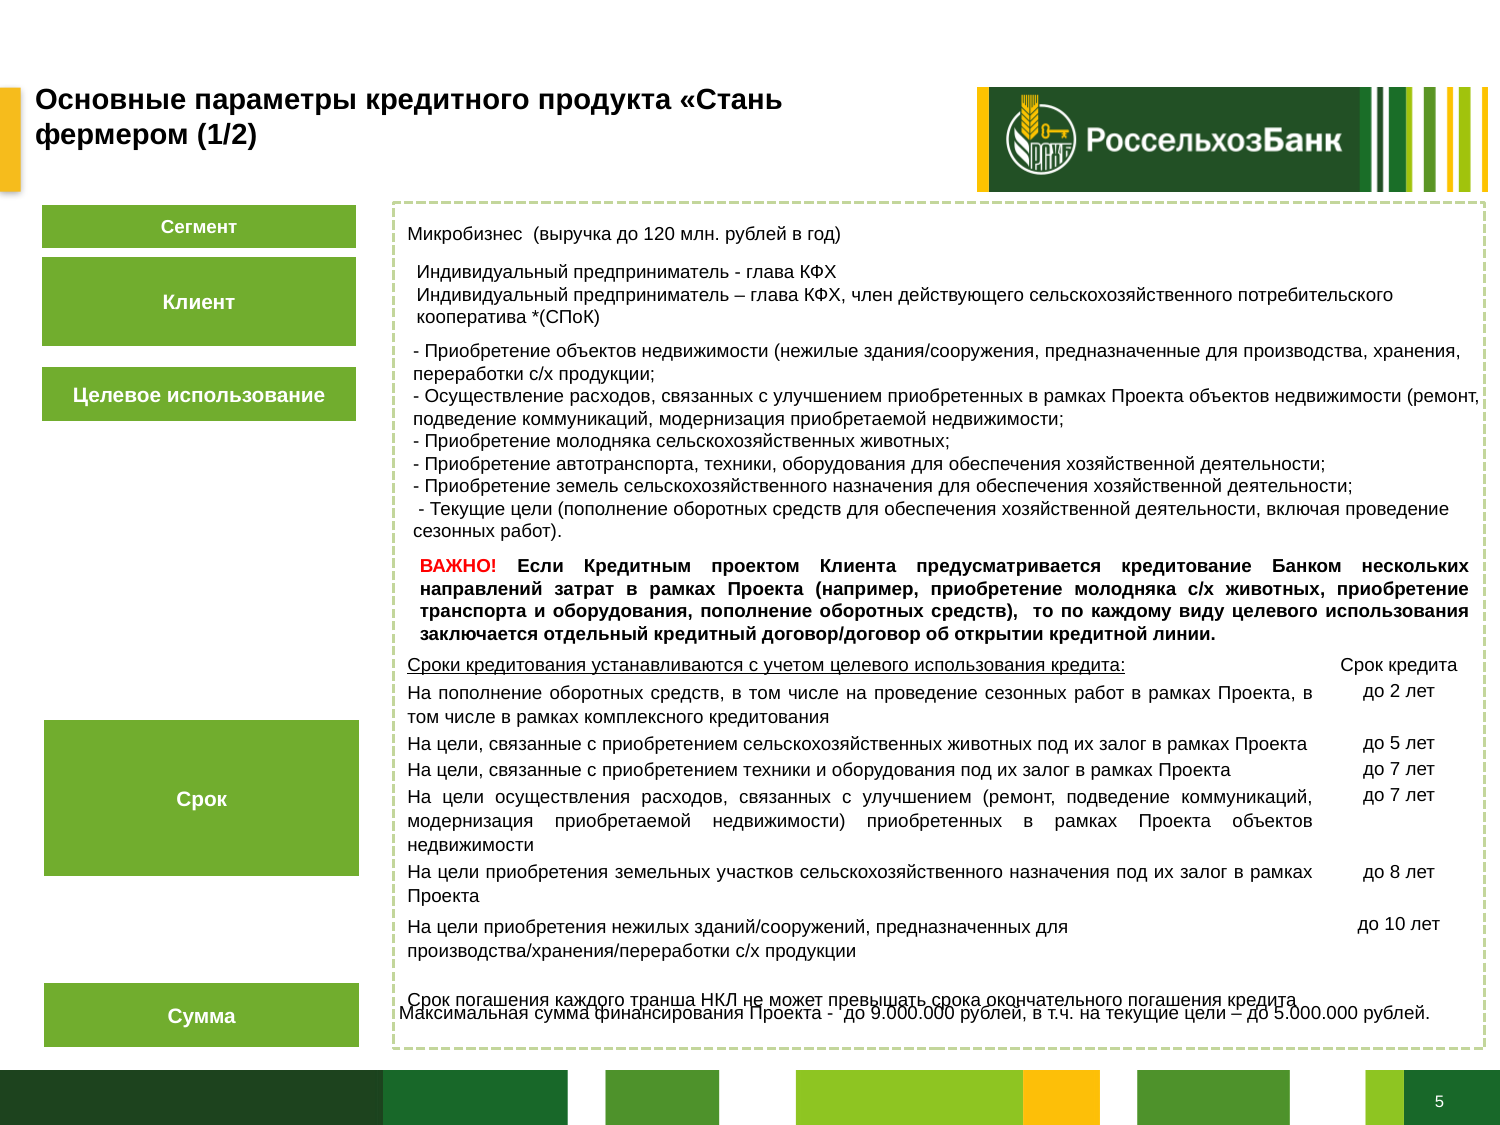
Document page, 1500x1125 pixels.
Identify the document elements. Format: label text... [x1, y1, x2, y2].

text_box Сумма [42, 981, 362, 1049]
text_box [391, 201, 1486, 216]
table_cell до 5 лет [1320, 729, 1478, 755]
text_box Срок [42, 717, 362, 878]
text_box [391, 250, 1486, 337]
table_cell до 7 лет [1320, 781, 1478, 858]
table_header Сроки кредитования устанавливаются с учетом целевого использования кредита: [399, 652, 1320, 677]
slide_number 5 [1109, 1070, 1460, 1125]
text_box - Приобретение объектов недвижимости (нежилые здания/сооружения, предназначенные для производства, хранения, переработки с/х продукции; - Осуществление расходов, связанных с улучшением приобретенных в рамках Проекта объектов недвижимости (ремонт, подведение коммуникаций, модернизация приобретаемой недвижимости; - Приобретение молодняка сельскохозяйственных животных; - Приобретение автотранспорта, техники, оборудования для обеспечения хозяйственной деятельности; - Приобретение земель сельскохозяйственного назначения для обеспечения хозяйственной деятельности; - Текущие цели (пополнение оборотных средств для обеспечения хозяйственной деятельности, включая проведение сезонных работ). [393, 333, 1500, 547]
table_cell до 7 лет [1320, 755, 1478, 781]
text_box Максимальная сумма финансирования Проекта - до 9.000.000 рублей, в т.ч. на текущие цели – до 5.000.000 рублей. [393, 972, 1485, 1057]
table_cell до 8 лет [1320, 858, 1478, 910]
text_box Индивидуальный предприниматель - глава КФХ Индивидуальный предприниматель – глава КФХ, член действующего сельскохозяйственного потребительского кооператива *(СПоК) [396, 254, 1483, 333]
table_cell На цели, связанные с приобретением техники и оборудования под их залог в рамках Проекта [399, 755, 1320, 781]
table_cell На цели, связанные с приобретением сельскохозяйственных животных под их залог в рамках Проекта [399, 729, 1320, 755]
text_box Основные параметры кредитного продукта «Стань фермером (1/2) [24, 72, 892, 158]
text_box Целевое использование [39, 365, 359, 423]
text_box ВАЖНО! Если Кредитным проектом Клиента предусматривается кредитование Банком нескольких направлений затрат в рамках Проекта (например, приобретение молодняка с/х животных, приобретение транспорта и оборудования, пополнение оборотных средств), то по каждому виду целевого использования заключается отдельный кредитный договор/договор об открытии кредитной линии. [399, 548, 1479, 650]
table_cell до 2 лет [1320, 677, 1478, 729]
text_box [836, 370, 868, 476]
table_cell На цели приобретения нежилых зданий/сооружений, предназначенных для производства/хранения/переработки с/х продукции Срок погашения каждого транша НКЛ не может превышать срока окончательного погашения кредита [399, 910, 1320, 1013]
table_cell На пополнение оборотных средств, в том числе на проведение сезонных работ в рамках Проекта, в том числе в рамках комплексного кредитования [399, 677, 1320, 729]
table_cell На цели осуществления расходов, связанных с улучшением (ремонт, подведение коммуникаций, модернизация приобретаемой недвижимости) приобретенных в рамках Проекта объектов недвижимости [399, 781, 1320, 858]
picture [0, 0, 1500, 1125]
table_cell На цели приобретения земельных участков сельскохозяйственного назначения под их залог в рамках Проекта [399, 858, 1320, 910]
table_header Срок кредита [1320, 652, 1478, 677]
text_box Микробизнес (выручка до 120 млн. рублей в год) [387, 216, 1485, 250]
text_box [391, 542, 1486, 974]
text_box Сегмент [39, 202, 359, 250]
text_box Клиент [39, 254, 359, 348]
table_cell до 10 лет [1320, 910, 1478, 1013]
